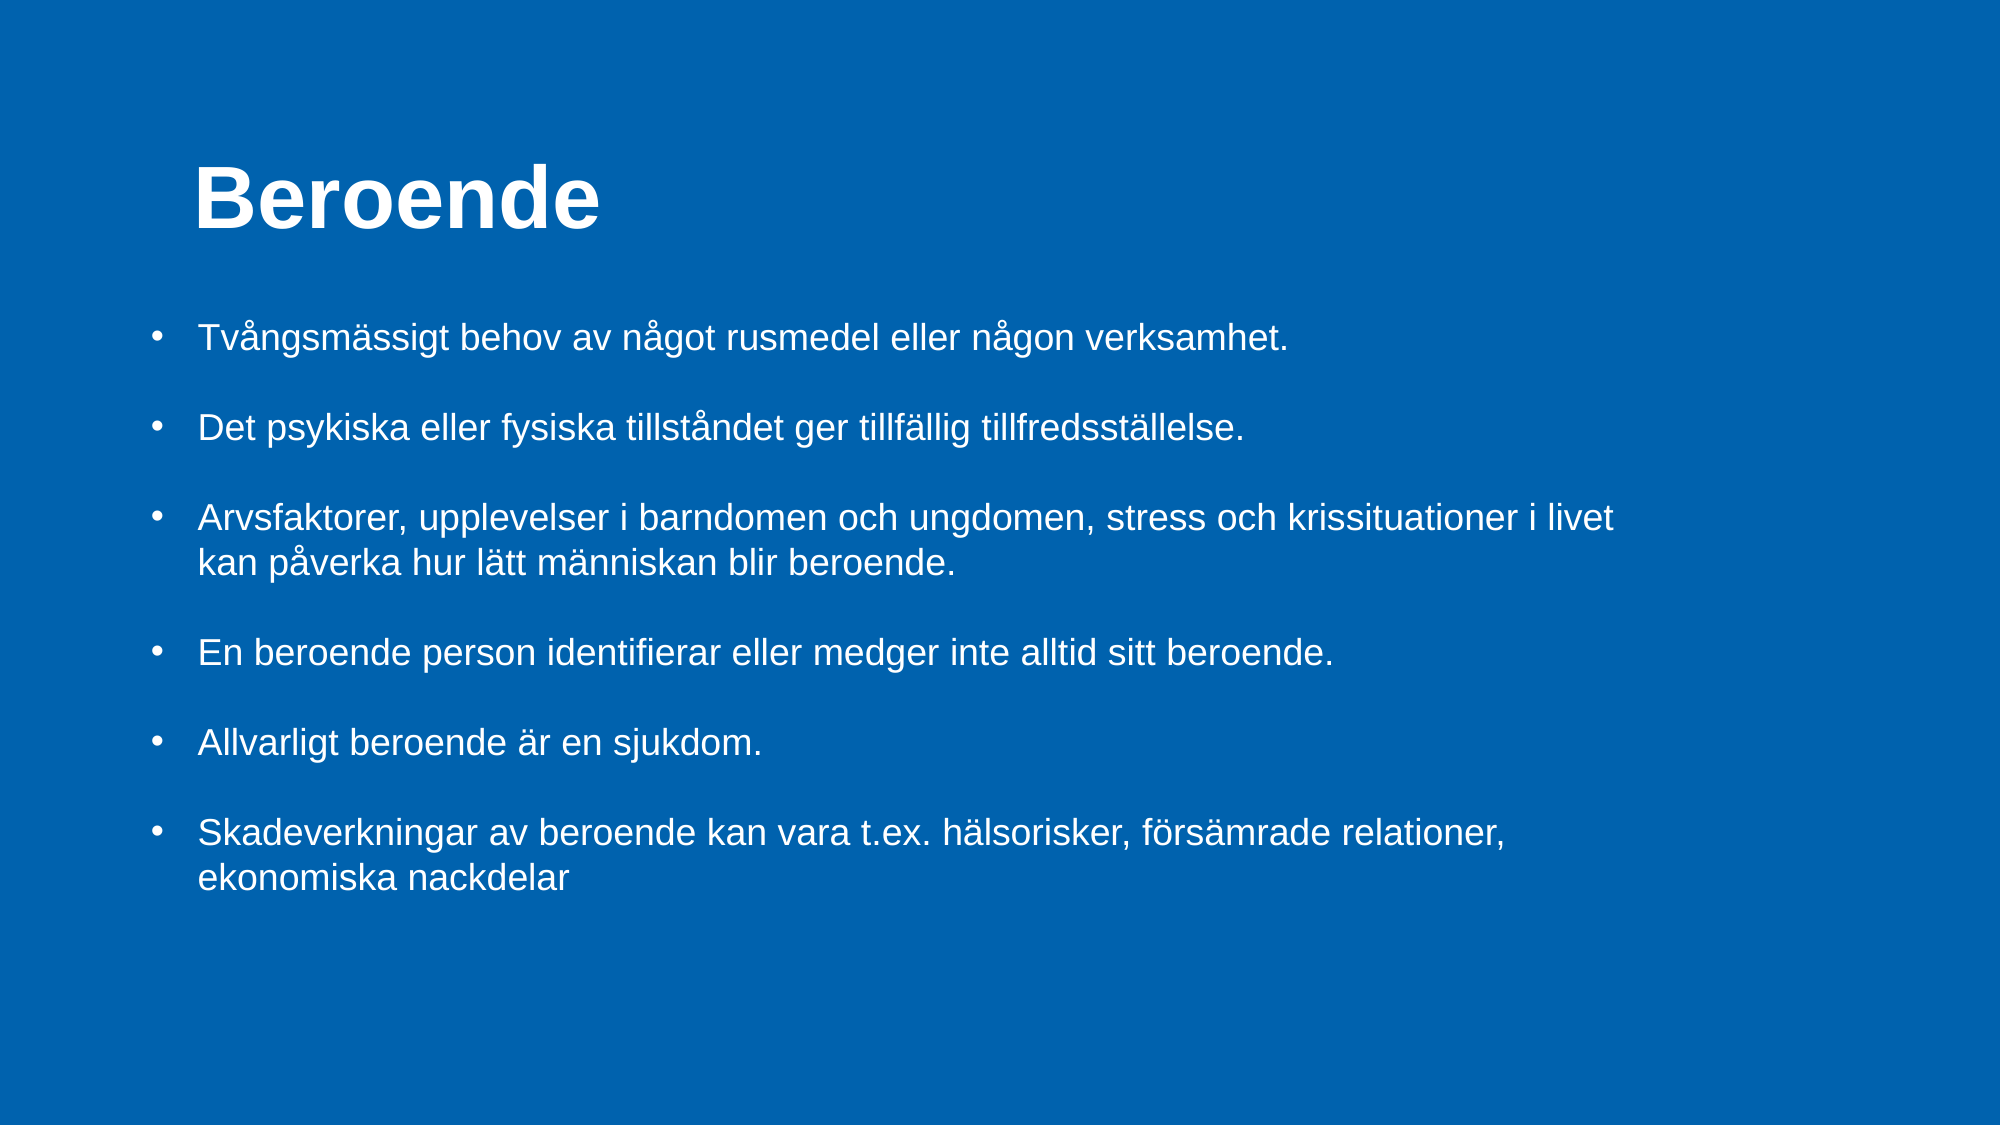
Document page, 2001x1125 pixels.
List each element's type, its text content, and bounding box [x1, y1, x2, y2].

title Beroende [193, 84, 1815, 247]
text_box Tvångsmässigt behov av något rusmedel eller någon verksamhet. Det psykiska eller fysiska tillståndet ger tillfällig tillfredsställelse. Arvsfaktorer, upplevelser i barndomen och ungdomen, stress och krissituationer i livet kan påverka hur lätt människan blir beroende. En beroende person identifierar eller medger inte alltid sitt beroende. Allvarligt beroende är en sjukdom. Skadeverkningar av beroende kan vara t.ex. hälsorisker, försämrade relationer, ekonomiska nackdelar [135, 305, 1635, 906]
